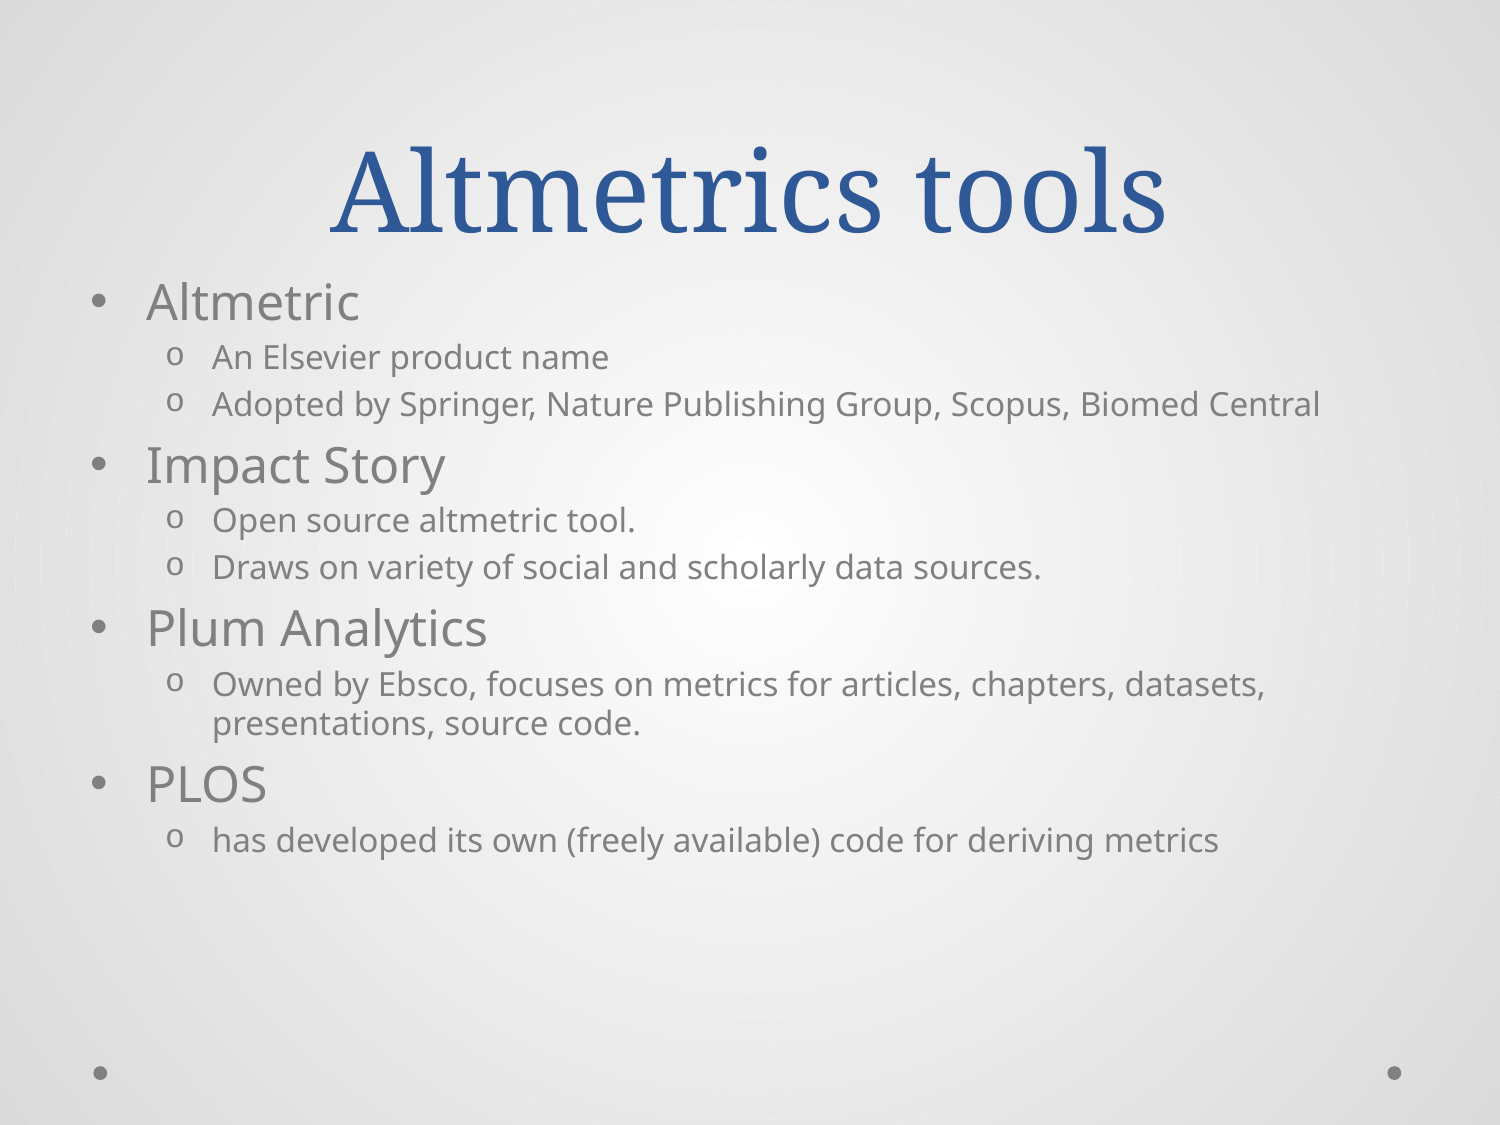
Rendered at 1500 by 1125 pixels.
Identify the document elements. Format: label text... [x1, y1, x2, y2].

list Altmetric An Elsevier product name Adopted by Springer, Nature Publishing Group, Scopus, Biomed Central Impact Story Open source altmetric tool. Draws on variety of social and scholarly data sources. Plum Analytics Owned by Ebsco, focuses on metrics for articles, chapters, datasets, presentations, source code. PLOS has developed its own (freely available) code for deriving metrics [75, 262, 1425, 1005]
title Altmetrics tools [75, 0, 1425, 262]
